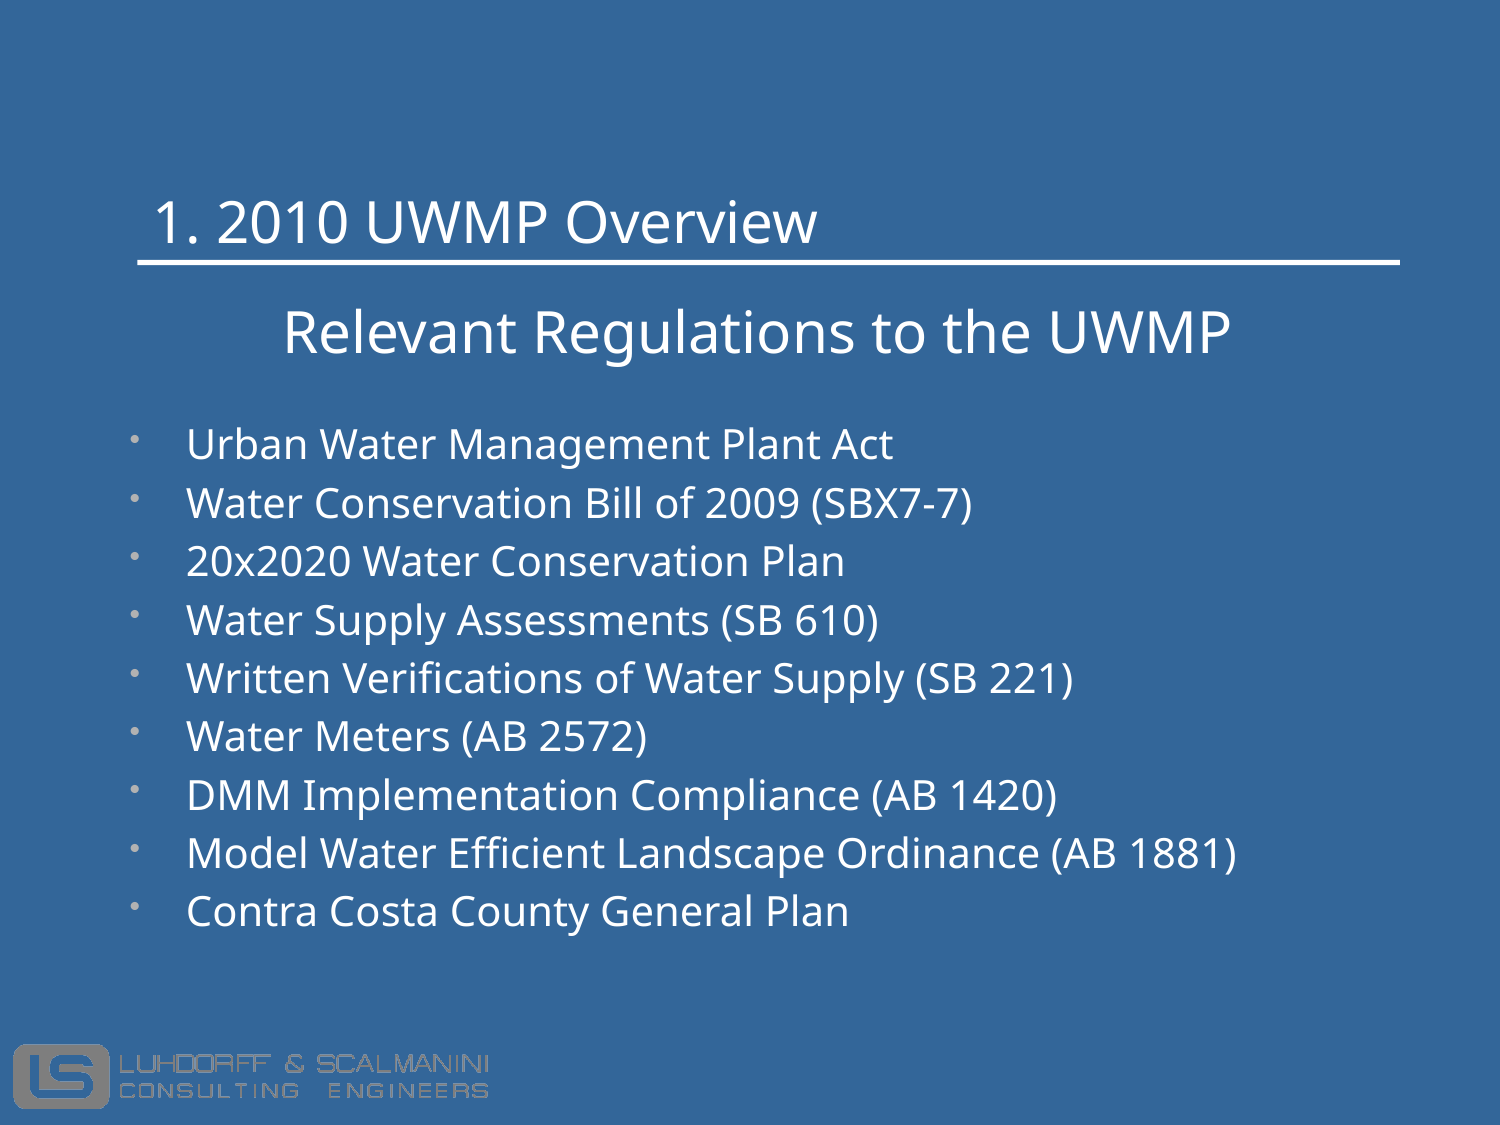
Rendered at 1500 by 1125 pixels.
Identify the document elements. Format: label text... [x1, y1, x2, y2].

list Relevant Regulations to the UWMP Urban Water Management Plant Act Water Conservation Bill of 2009 (SBX7-7) 20x2020 Water Conservation Plan Water Supply Assessments (SB 610) Written Verifications of Water Supply (SB 221) Water Meters (AB 2572) DMM Implementation Compliance (AB 1420) Model Water Efficient Landscape Ordinance (AB 1881) Contra Costa County General Plan [114, 287, 1400, 1025]
title 1. 2010 UWMP Overview [137, 24, 1376, 263]
